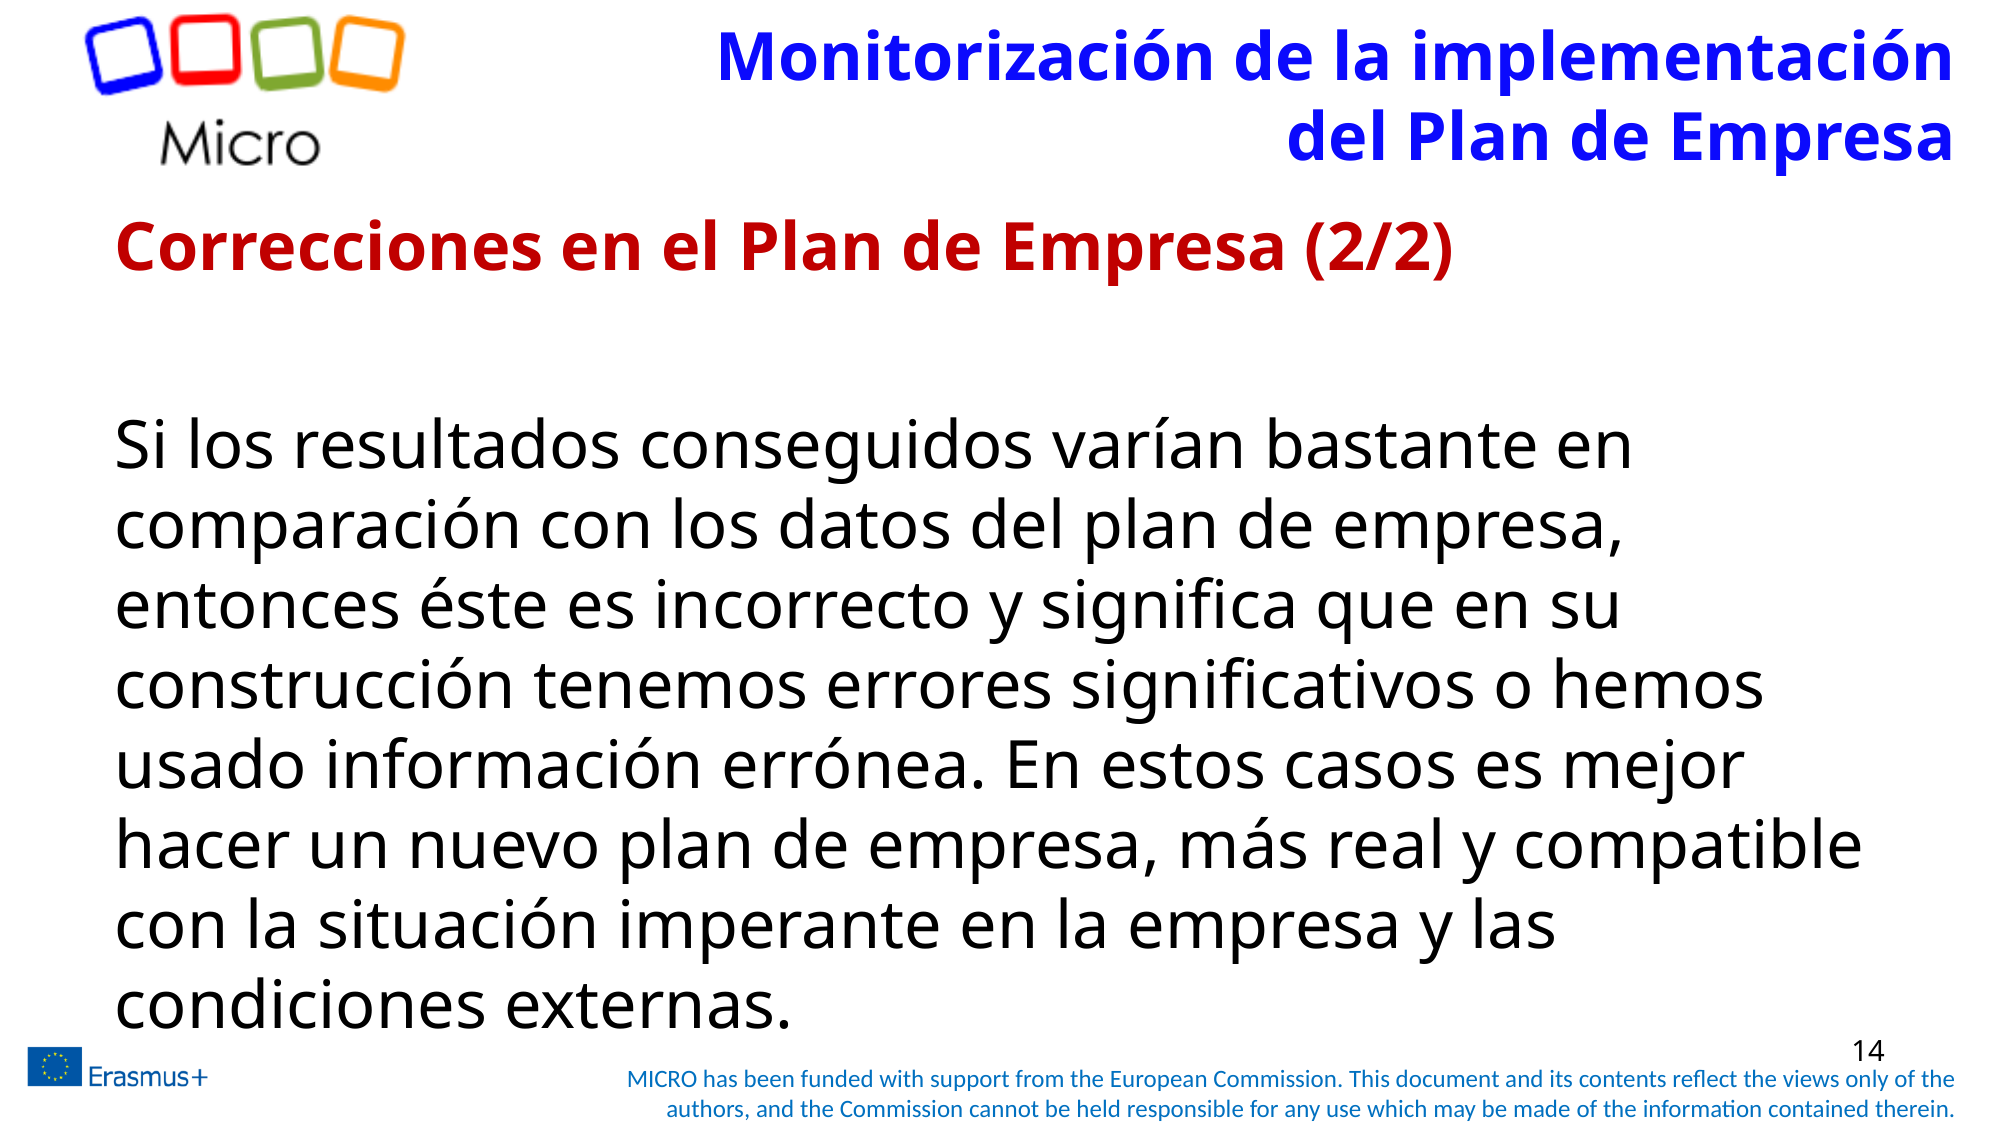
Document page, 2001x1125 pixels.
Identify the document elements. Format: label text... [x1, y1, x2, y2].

list Correcciones en el Plan de Empresa (2/2) Si los resultados conseguidos varían bastante en comparación con los datos del plan de empresa, entonces éste es incorrecto y significa que en su construcción tenemos errores significativos o hemos usado información errónea. En estos casos es mejor hacer un nuevo plan de empresa, más real y compatible con la situación imperante en la empresa y las condiciones externas. [99, 196, 1900, 1034]
slide_number 14 [1433, 1024, 1900, 1103]
picture [0, 0, 486, 190]
picture [27, 1046, 208, 1087]
title Monitorización de la implementación del Plan de Empresa [170, 0, 1971, 188]
